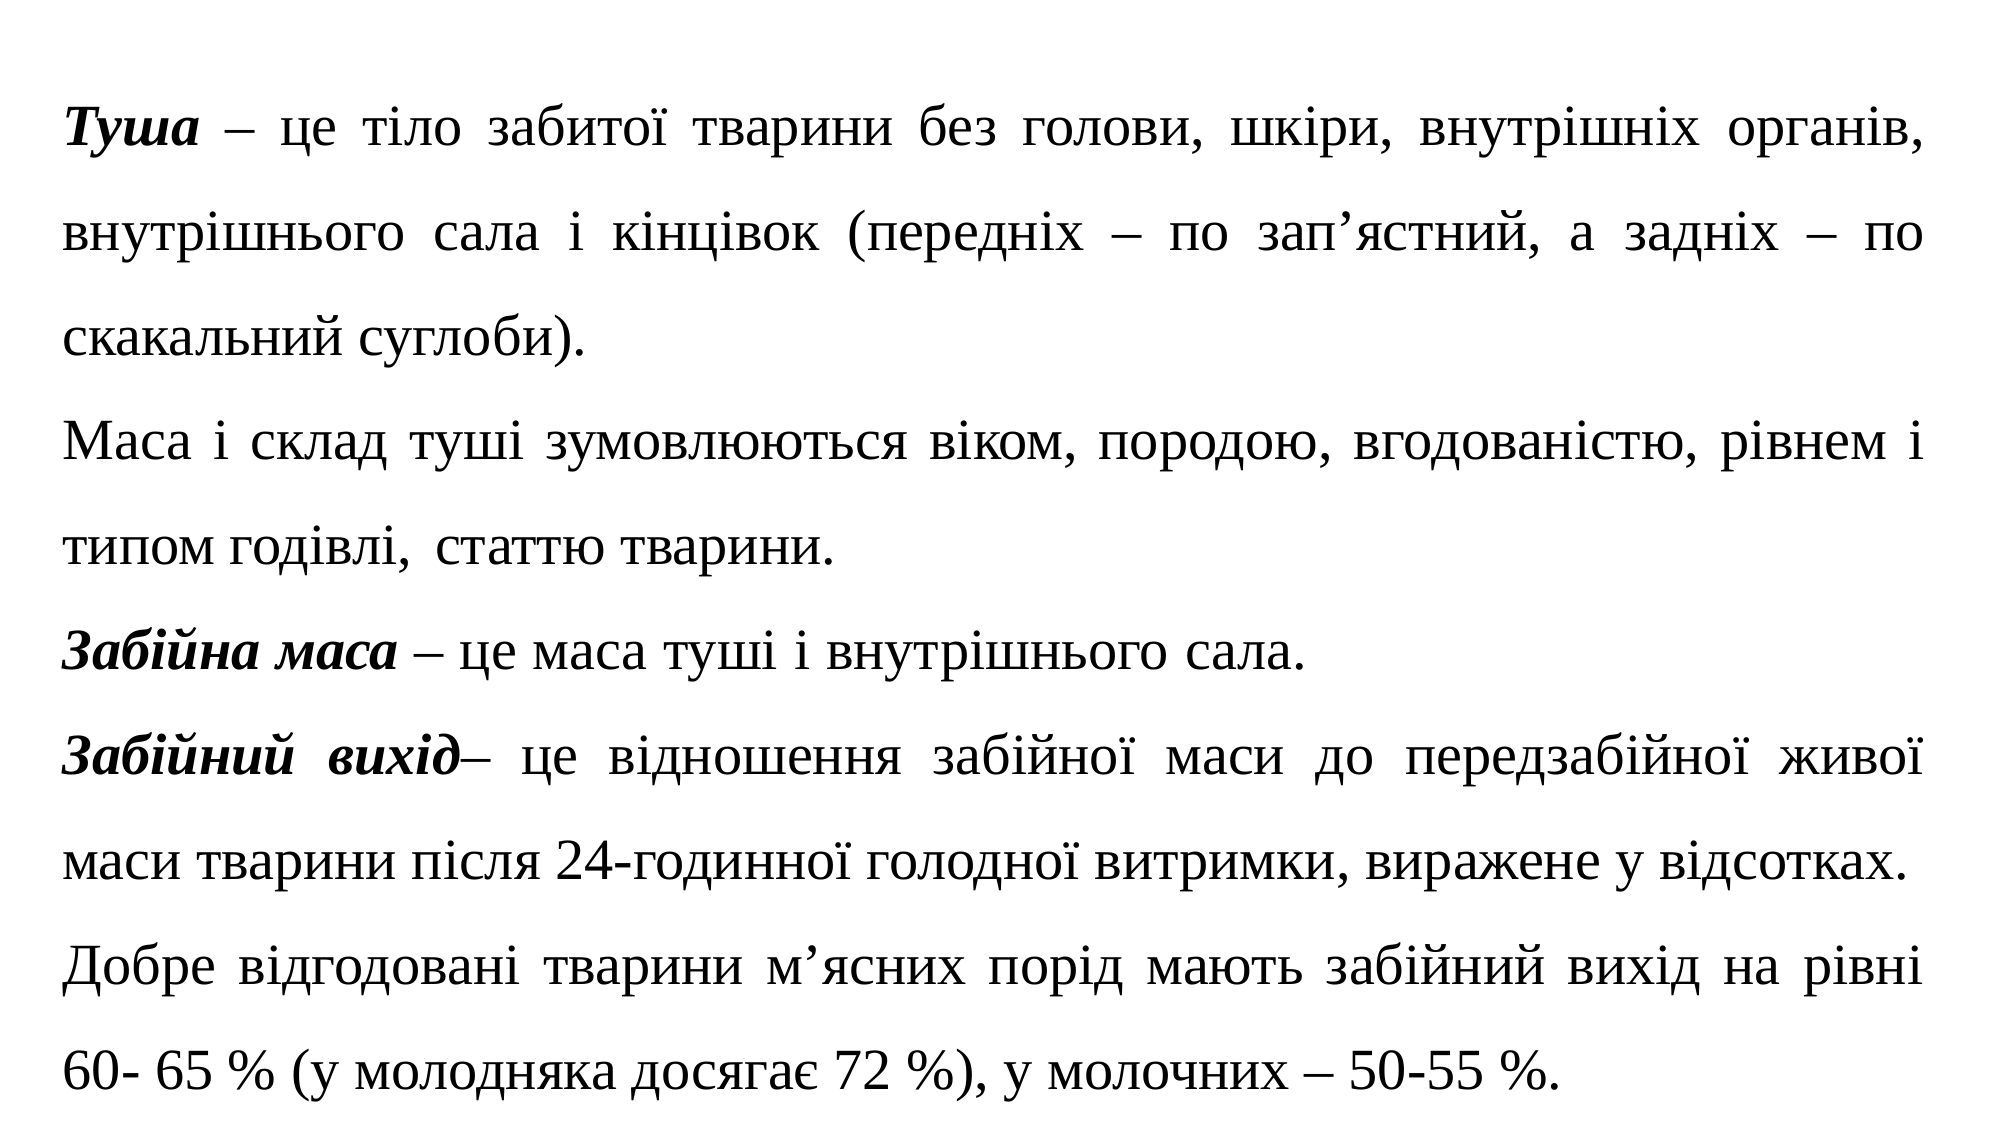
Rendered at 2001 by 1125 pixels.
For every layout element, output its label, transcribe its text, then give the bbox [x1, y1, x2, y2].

text_box Туша – це тіло забитої тварини без голови, шкіри, внутрішніх органів, внутрішнього сала і кінцівок (передніх – по зап’ястний, а задніх – по скакальний суглоби). Маса і склад туші зумовлюються віком, породою, вгодованістю, рівнем і типом годівлі, статтю тварини. Забійна маса – це маса туші і внутрішнього сала. Забійний вихід– це відношення забійної маси до передзабійної живої маси тварини після 24-годинної голодної витримки, виражене у відсотках. Добре відгодовані тварини м’ясних порід мають забійний вихід на рівні 60- 65 % (у молодняка досягає 72 %), у молочних – 50-55 %. [62, 49, 1925, 1102]
